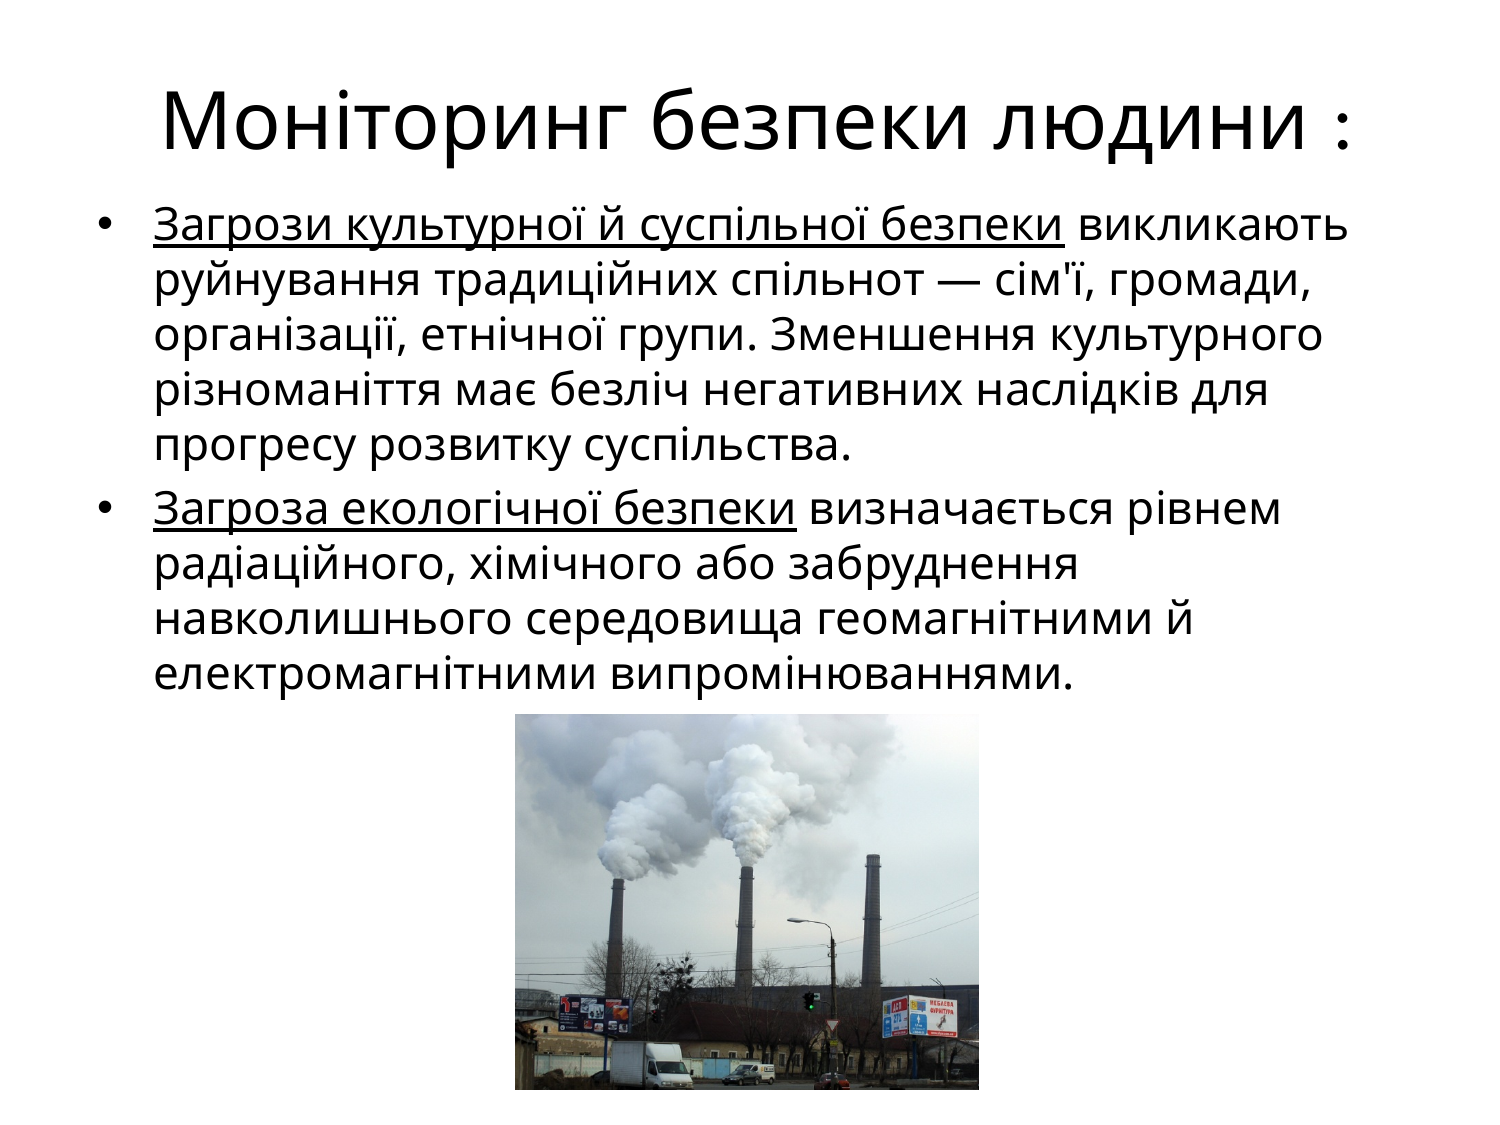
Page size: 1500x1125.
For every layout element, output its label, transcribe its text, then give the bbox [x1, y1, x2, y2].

list Загрози культурної й суспільної безпеки викликають руйнування традиційних спільнот — сім'ї, громади, організації, етнічної групи. Зменшення культурного різноманіття має безліч негативних наслідків для прогресу розвитку суспільства. Загроза екологічної безпеки визначається рівнем радіаційного, хімічного або забруднення навколишнього середовища геомагнітними й електромагнітними випромінюваннями. [82, 187, 1432, 1008]
title Моніторинг безпеки людини : [82, 23, 1432, 187]
picture [515, 714, 979, 1091]
